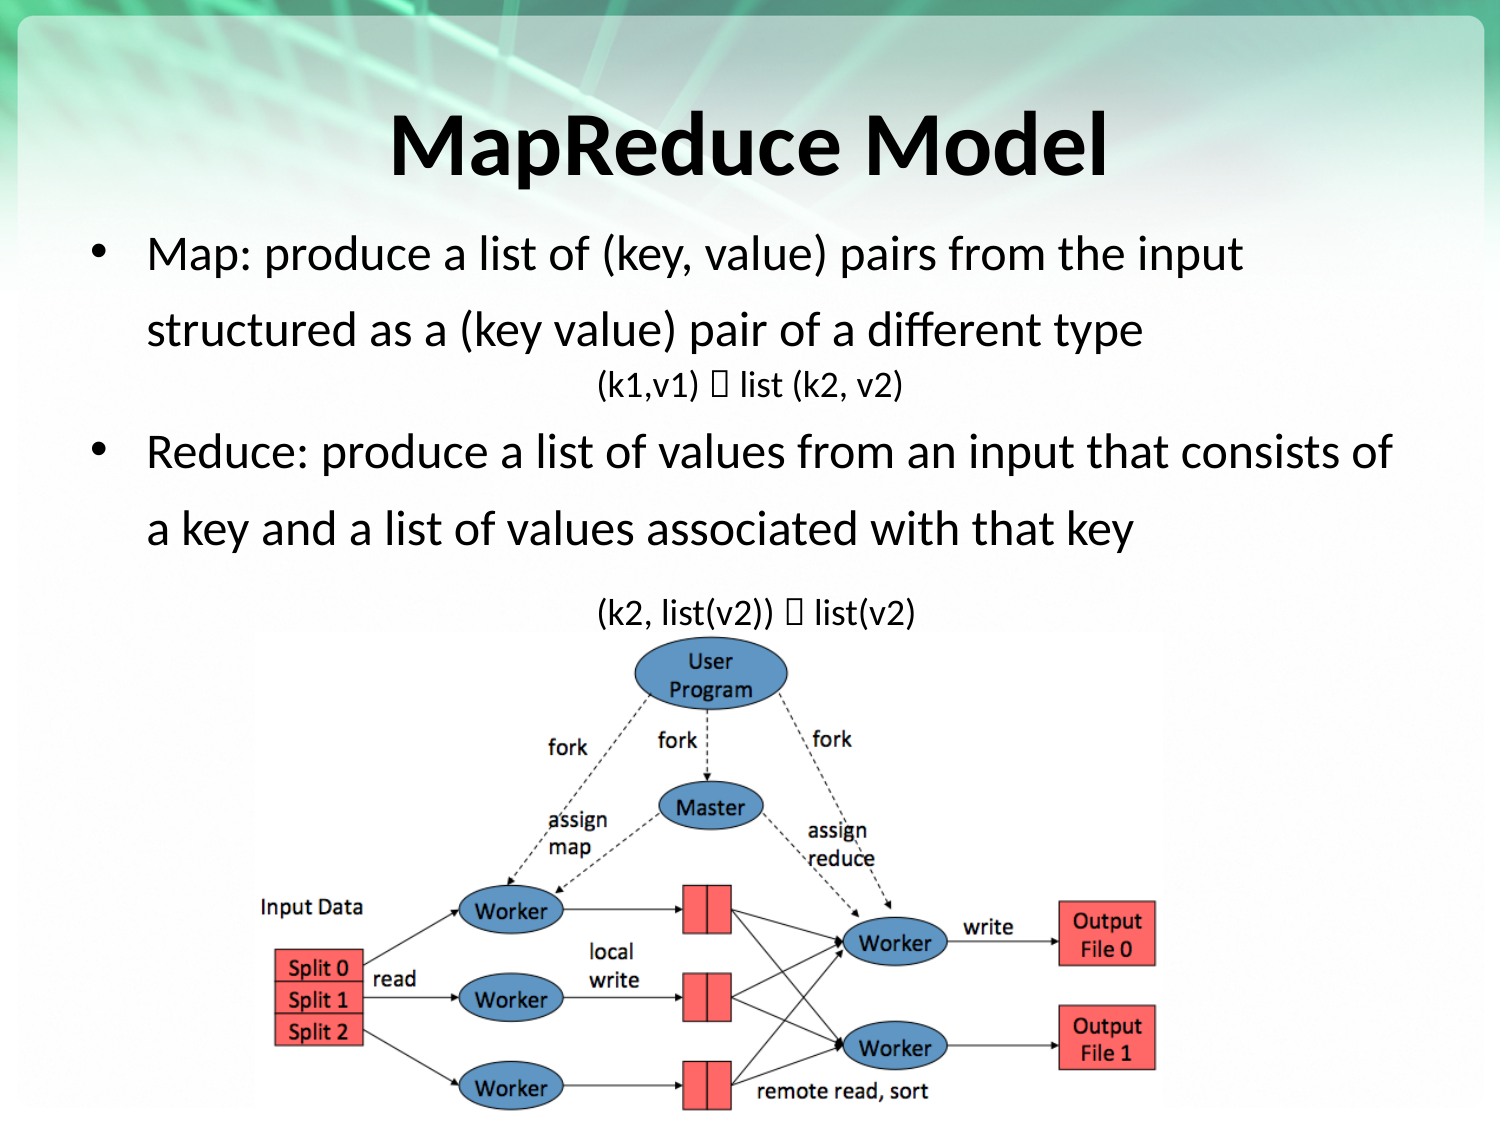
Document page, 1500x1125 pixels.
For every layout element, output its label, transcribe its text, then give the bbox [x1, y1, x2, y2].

list Map: produce a list of (key, value) pairs from the input structured as a (key value) pair of a different type (k1,v1)  list (k2, v2) Reduce: produce a list of values from an input that consists of a key and a list of values associated with that key (k2, list(v2))  list(v2) [75, 212, 1425, 956]
title MapReduce Model [75, 45, 1425, 212]
picture [0, 0, 1500, 1125]
